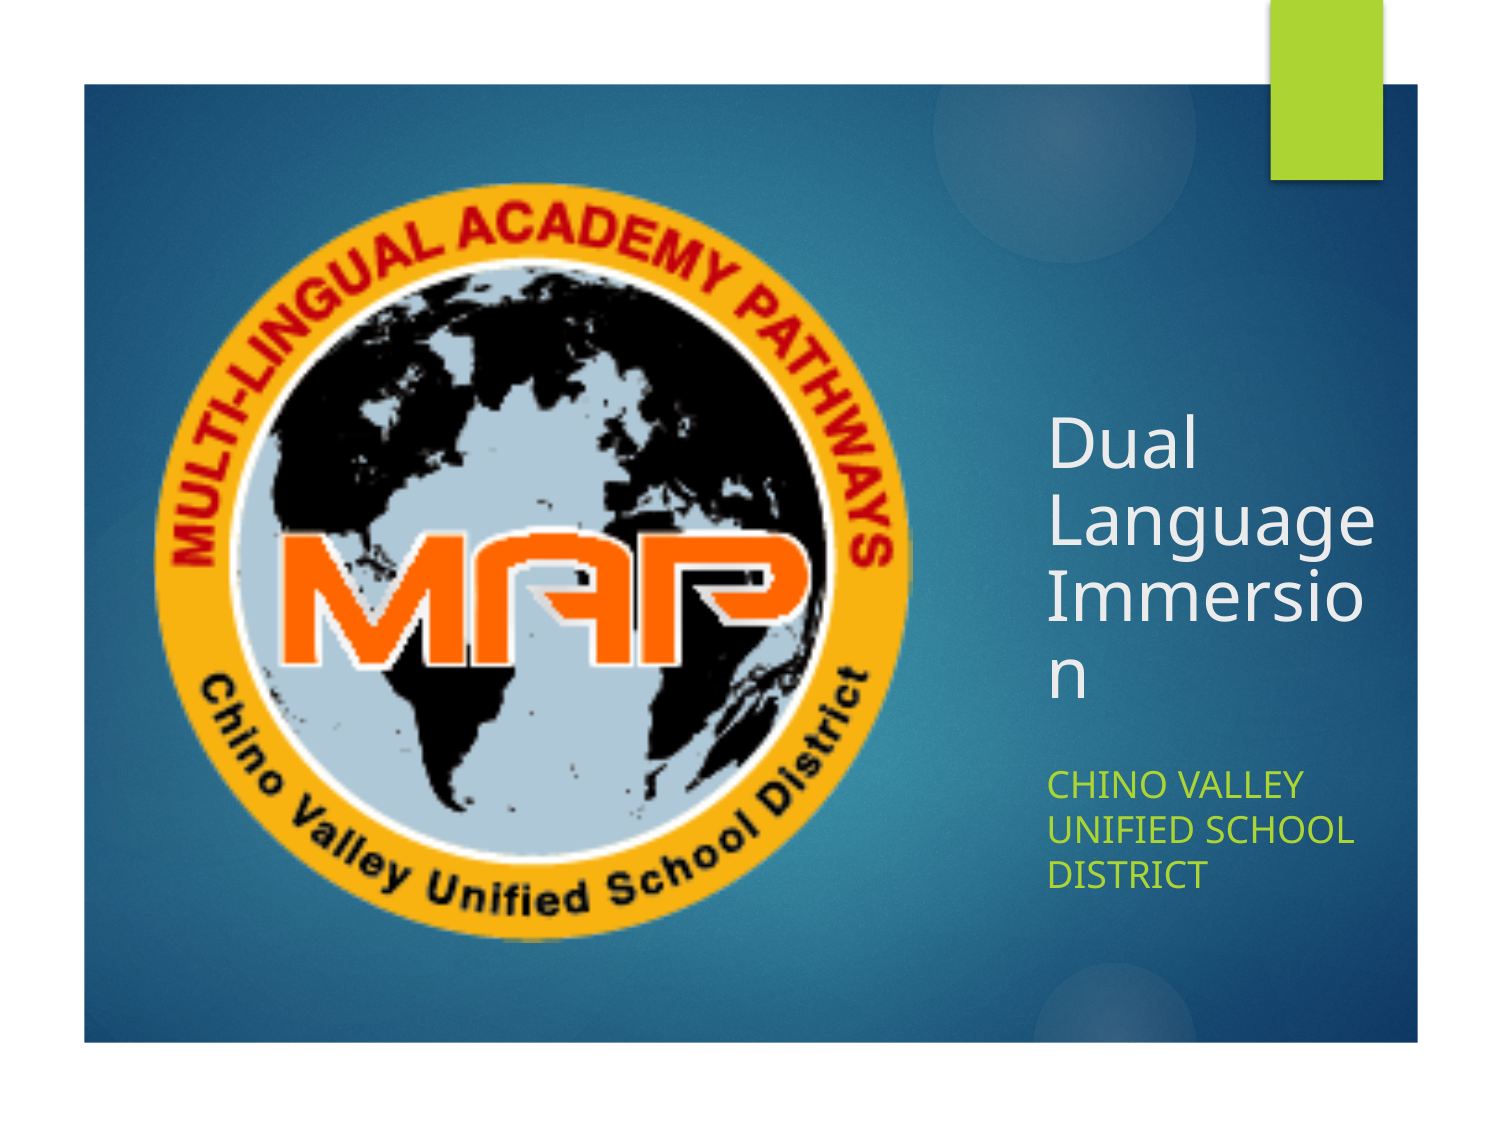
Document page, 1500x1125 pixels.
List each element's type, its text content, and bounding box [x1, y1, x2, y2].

subtitle Chino valley unified school district [1031, 753, 1421, 1020]
picture [152, 182, 913, 943]
title Dual Language Immersion [1031, 203, 1421, 721]
